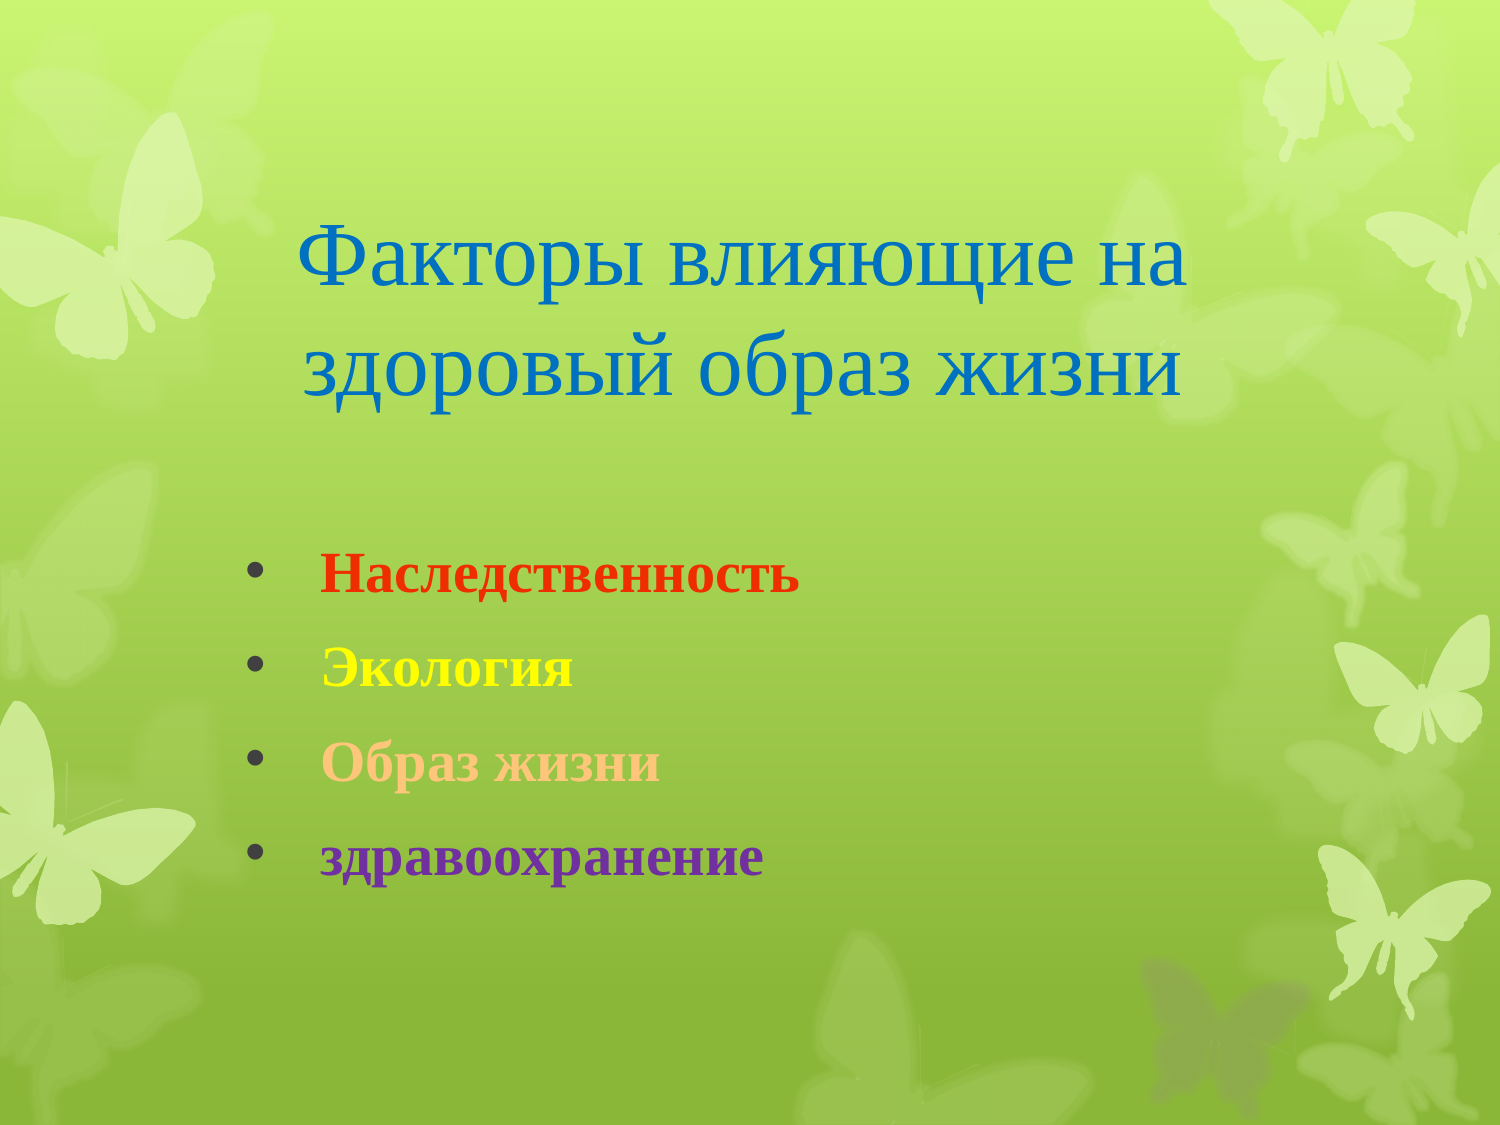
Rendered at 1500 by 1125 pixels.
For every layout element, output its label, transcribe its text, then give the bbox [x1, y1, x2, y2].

title Факторы влияющие на здоровый образ жизни [194, 125, 1292, 421]
list Наследственность Экология Образ жизни здравоохранение [230, 527, 1351, 906]
